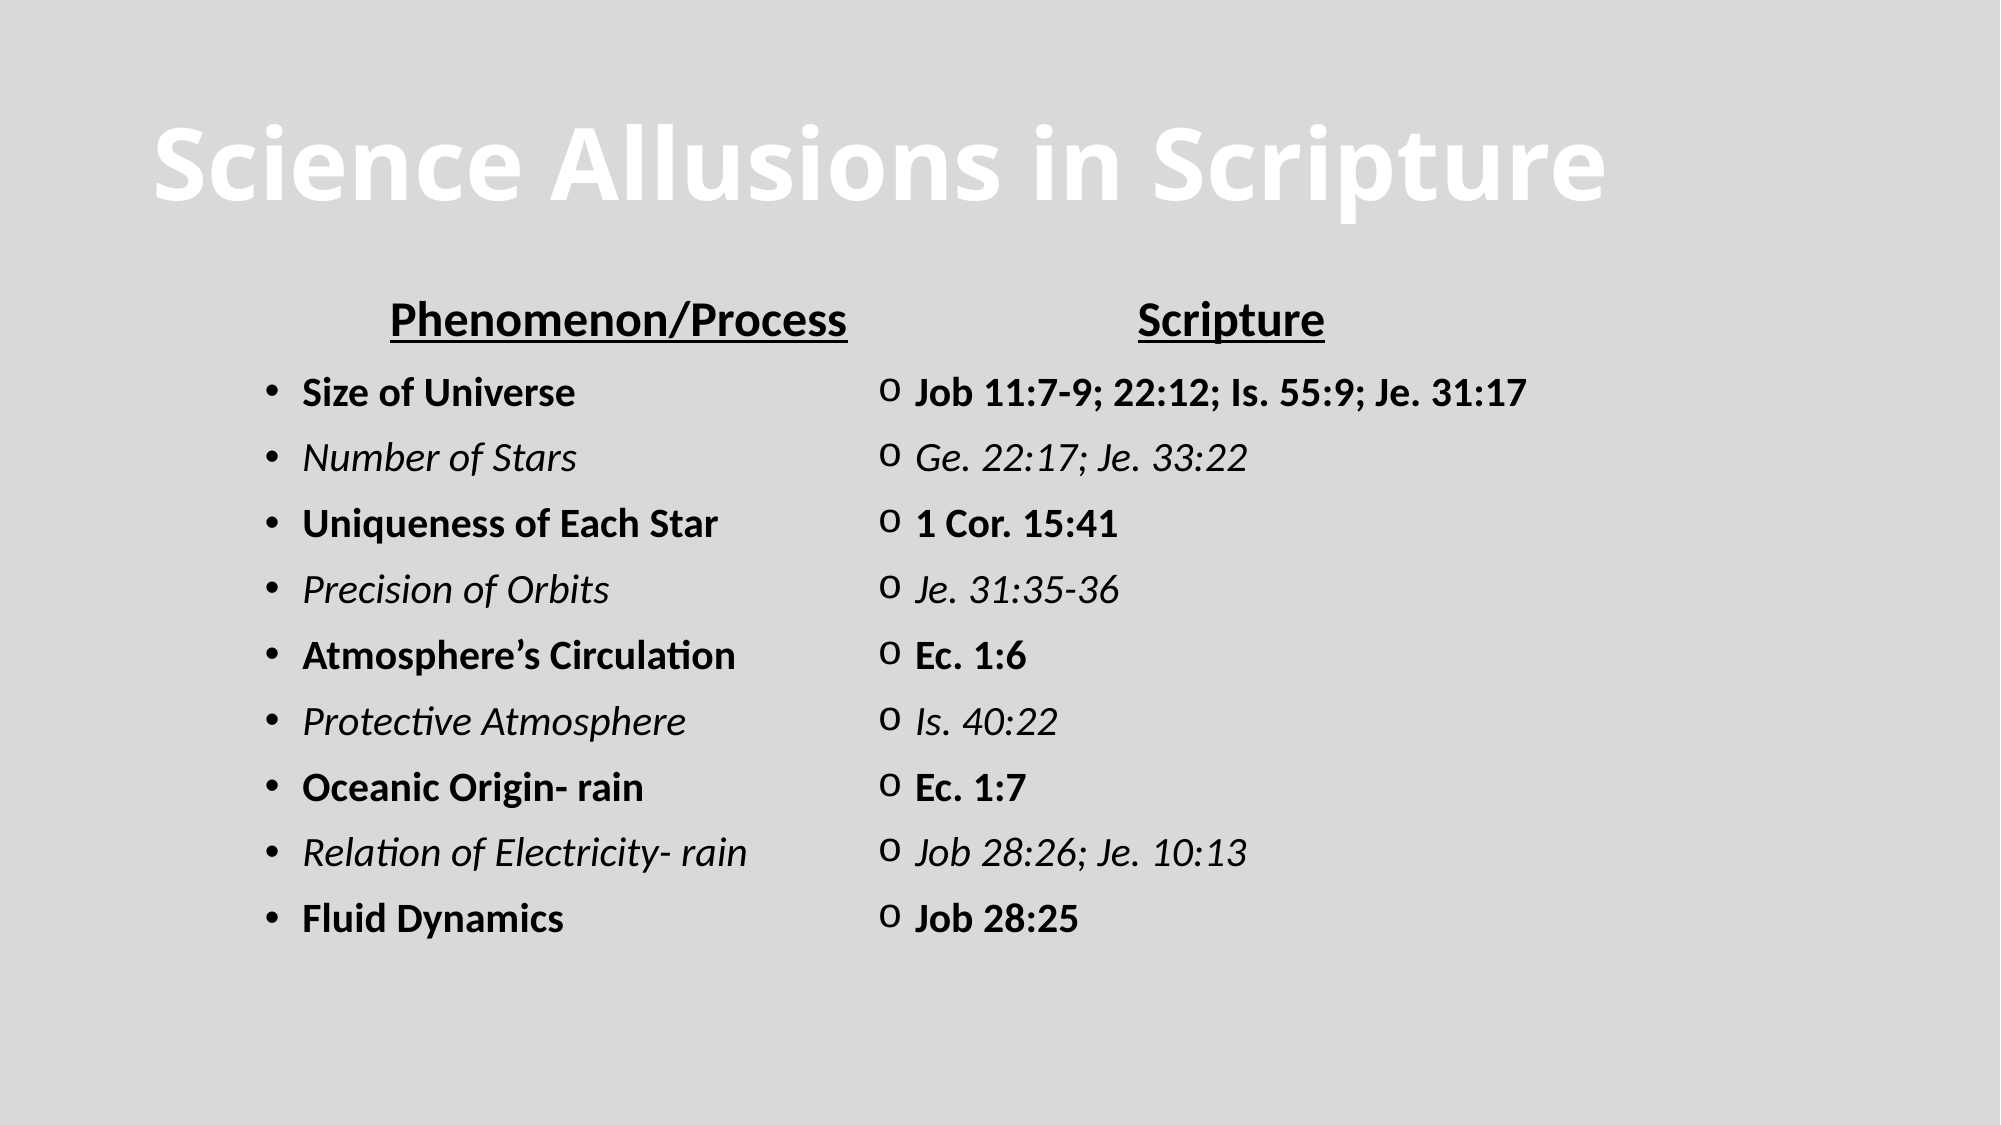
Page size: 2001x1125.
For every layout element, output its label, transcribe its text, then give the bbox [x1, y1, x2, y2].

list Job 11:7-9; 22:12; Is. 55:9; Je. 31:17 Ge. 22:17; Je. 33:22 1 Cor. 15:41 Je. 31:35-36 Ec. 1:6 Is. 40:22 Ec. 1:7 Job 28:26; Je. 10:13 Job 28:25 [862, 362, 1700, 1011]
title Science Allusions in Scripture [137, 59, 1863, 278]
list Phenomenon/Process [287, 249, 900, 355]
list Scripture [900, 249, 1563, 355]
list Size of Universe Number of Stars Uniqueness of Each Star Precision of Orbits Atmosphere’s Circulation Protective Atmosphere Oceanic Origin- rain Relation of Electricity- rain Fluid Dynamics [249, 362, 862, 1011]
